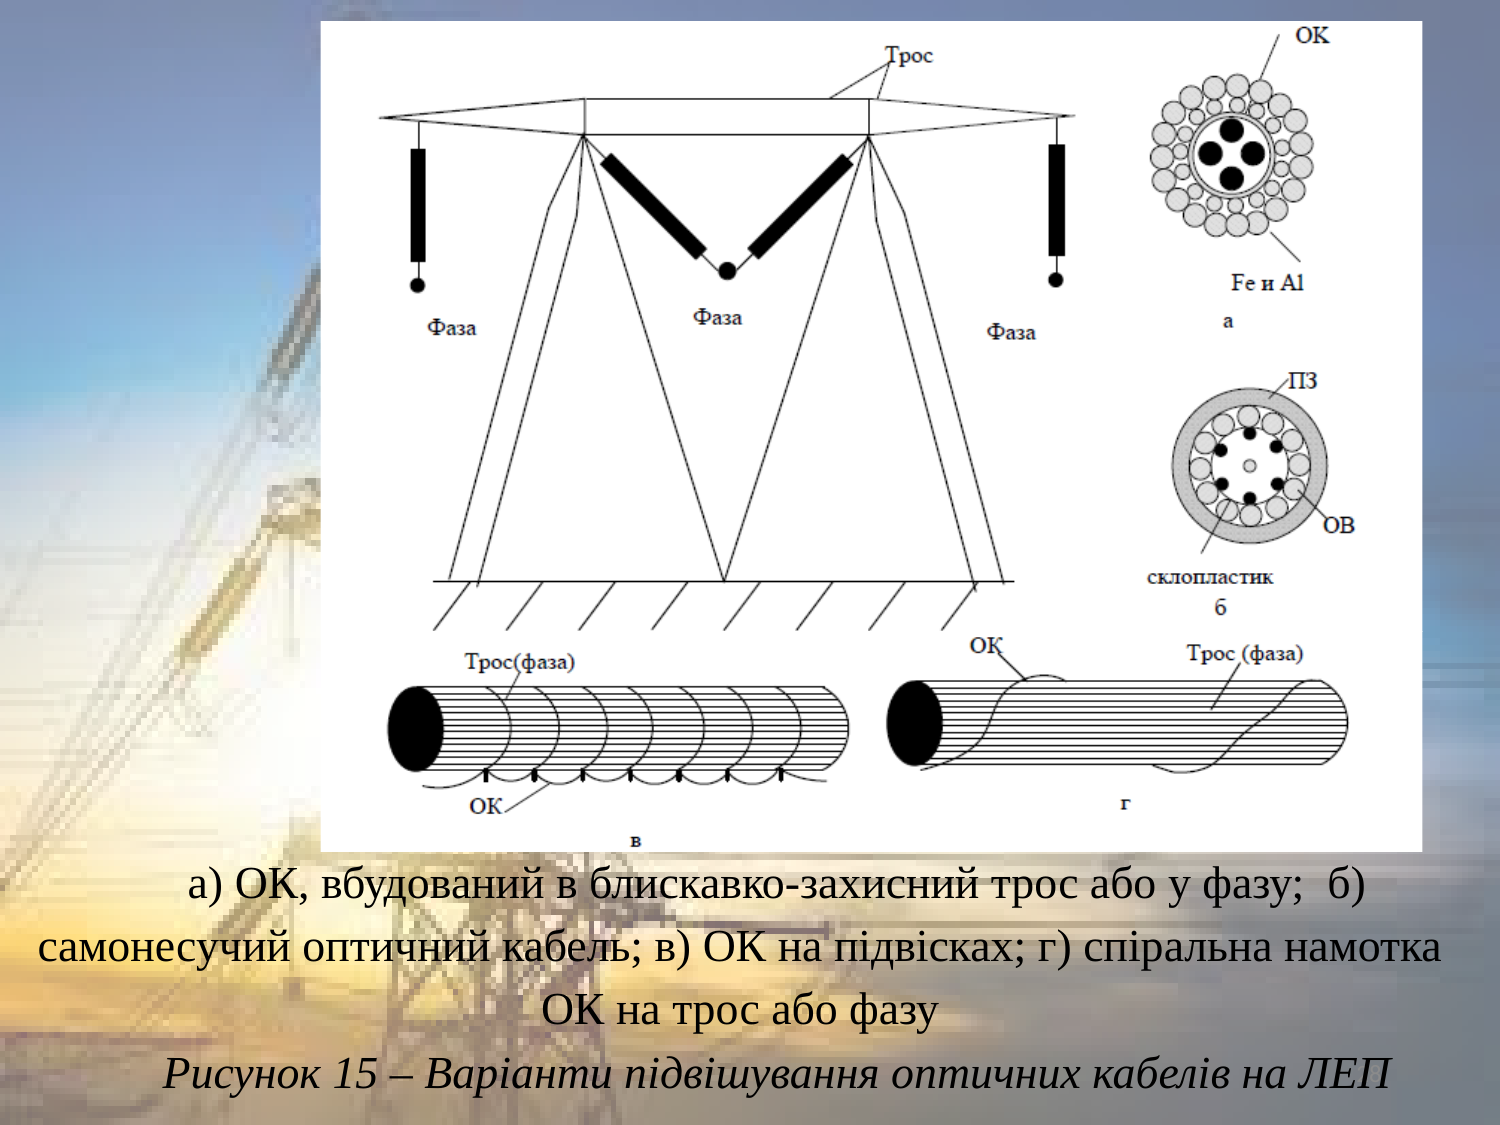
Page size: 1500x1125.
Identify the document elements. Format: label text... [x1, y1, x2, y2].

picture [320, 21, 1423, 852]
text_box а) ОК, вбудований в блискавко-захисний трос або у фазу; б) самонесучий оптичний кабель; в) ОК на підвісках; г) спіральна намотка ОК на трос або фазу Рисунок 15 – Варіанти підвішування оптичних кабелів на ЛЕП [0, 837, 1481, 1105]
